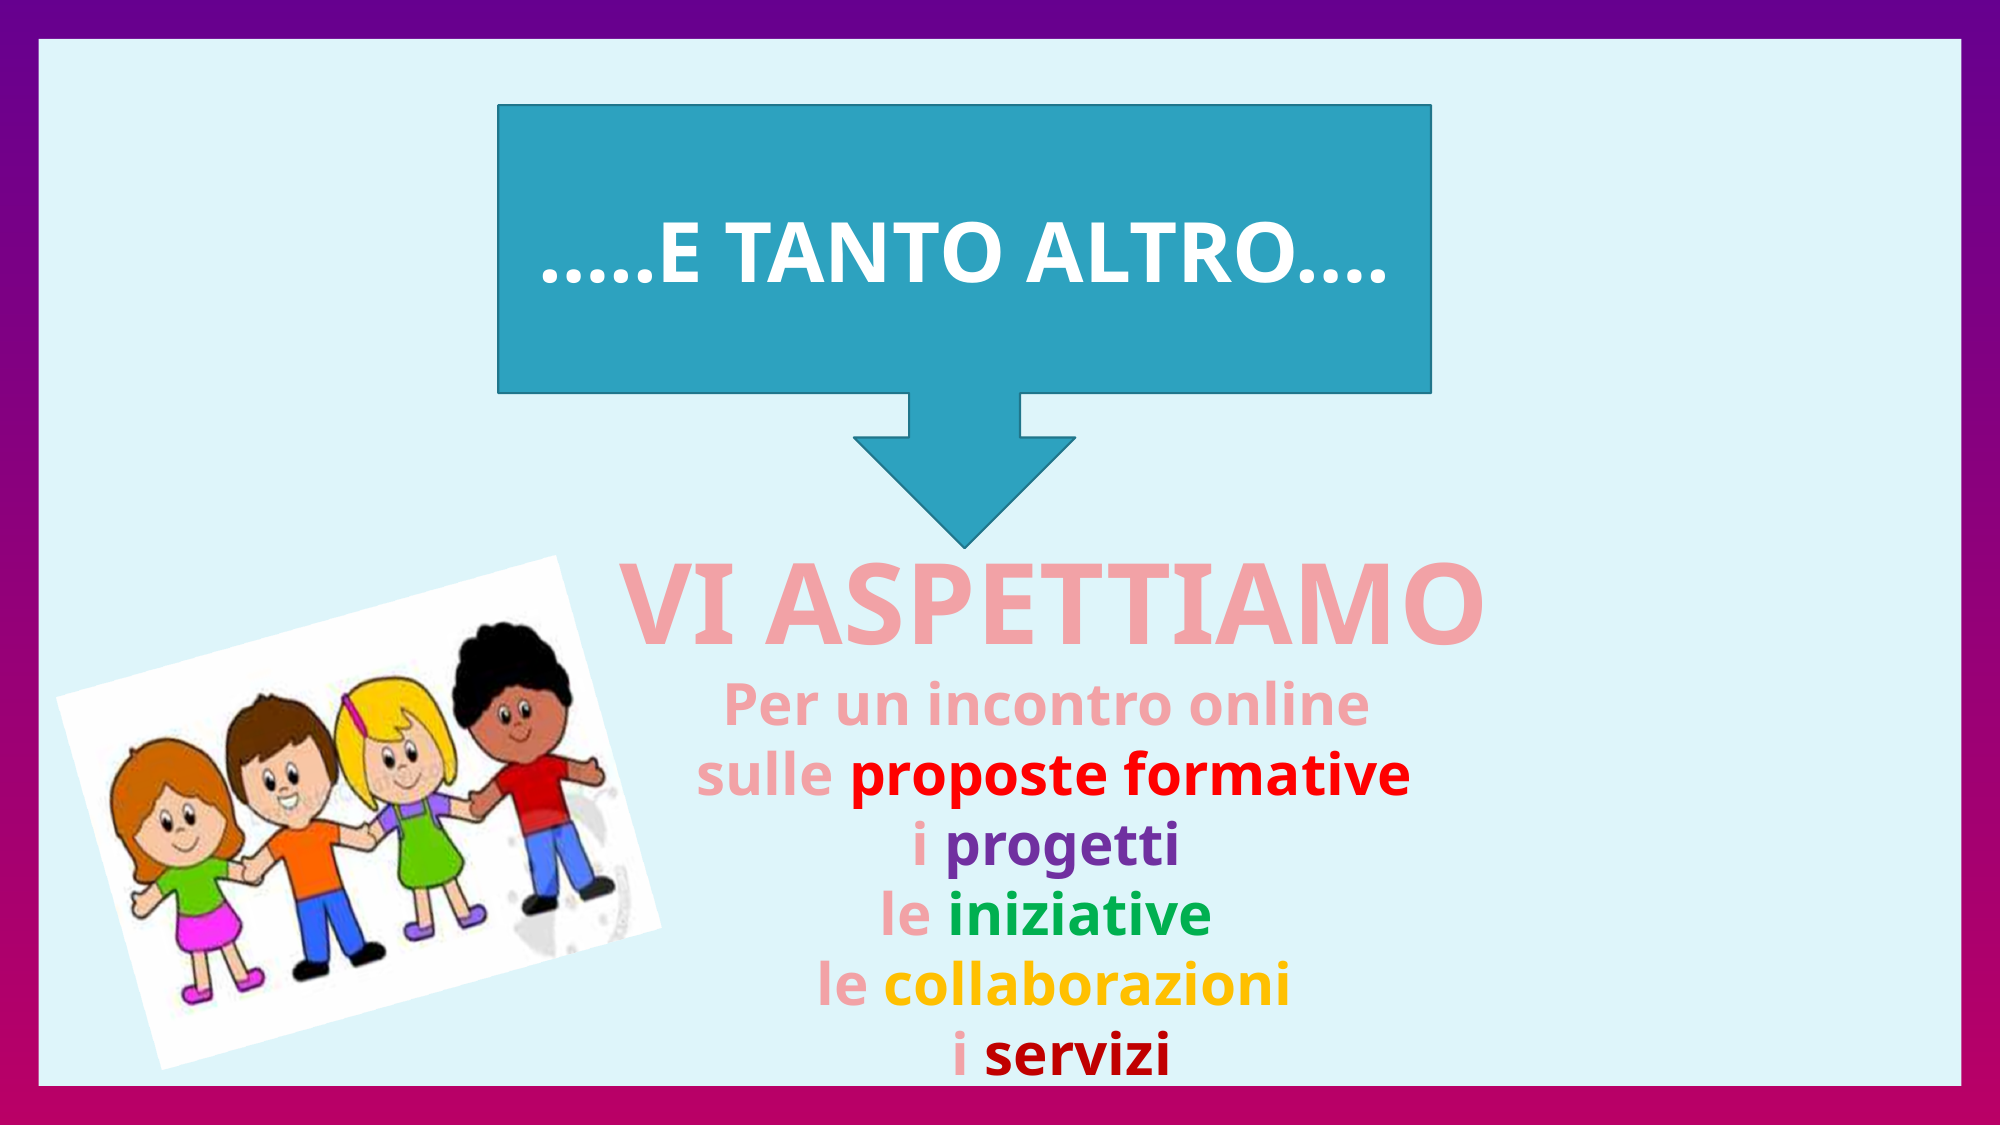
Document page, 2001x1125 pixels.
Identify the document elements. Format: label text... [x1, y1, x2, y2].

picture [57, 555, 661, 1069]
text_box VI ASPETTIAMO Per un incontro online sulle proposte formative i progetti le iniziative le collaborazioni i servizi [384, 524, 1725, 1095]
text_box …..E TANTO ALTRO…. [498, 105, 1432, 524]
